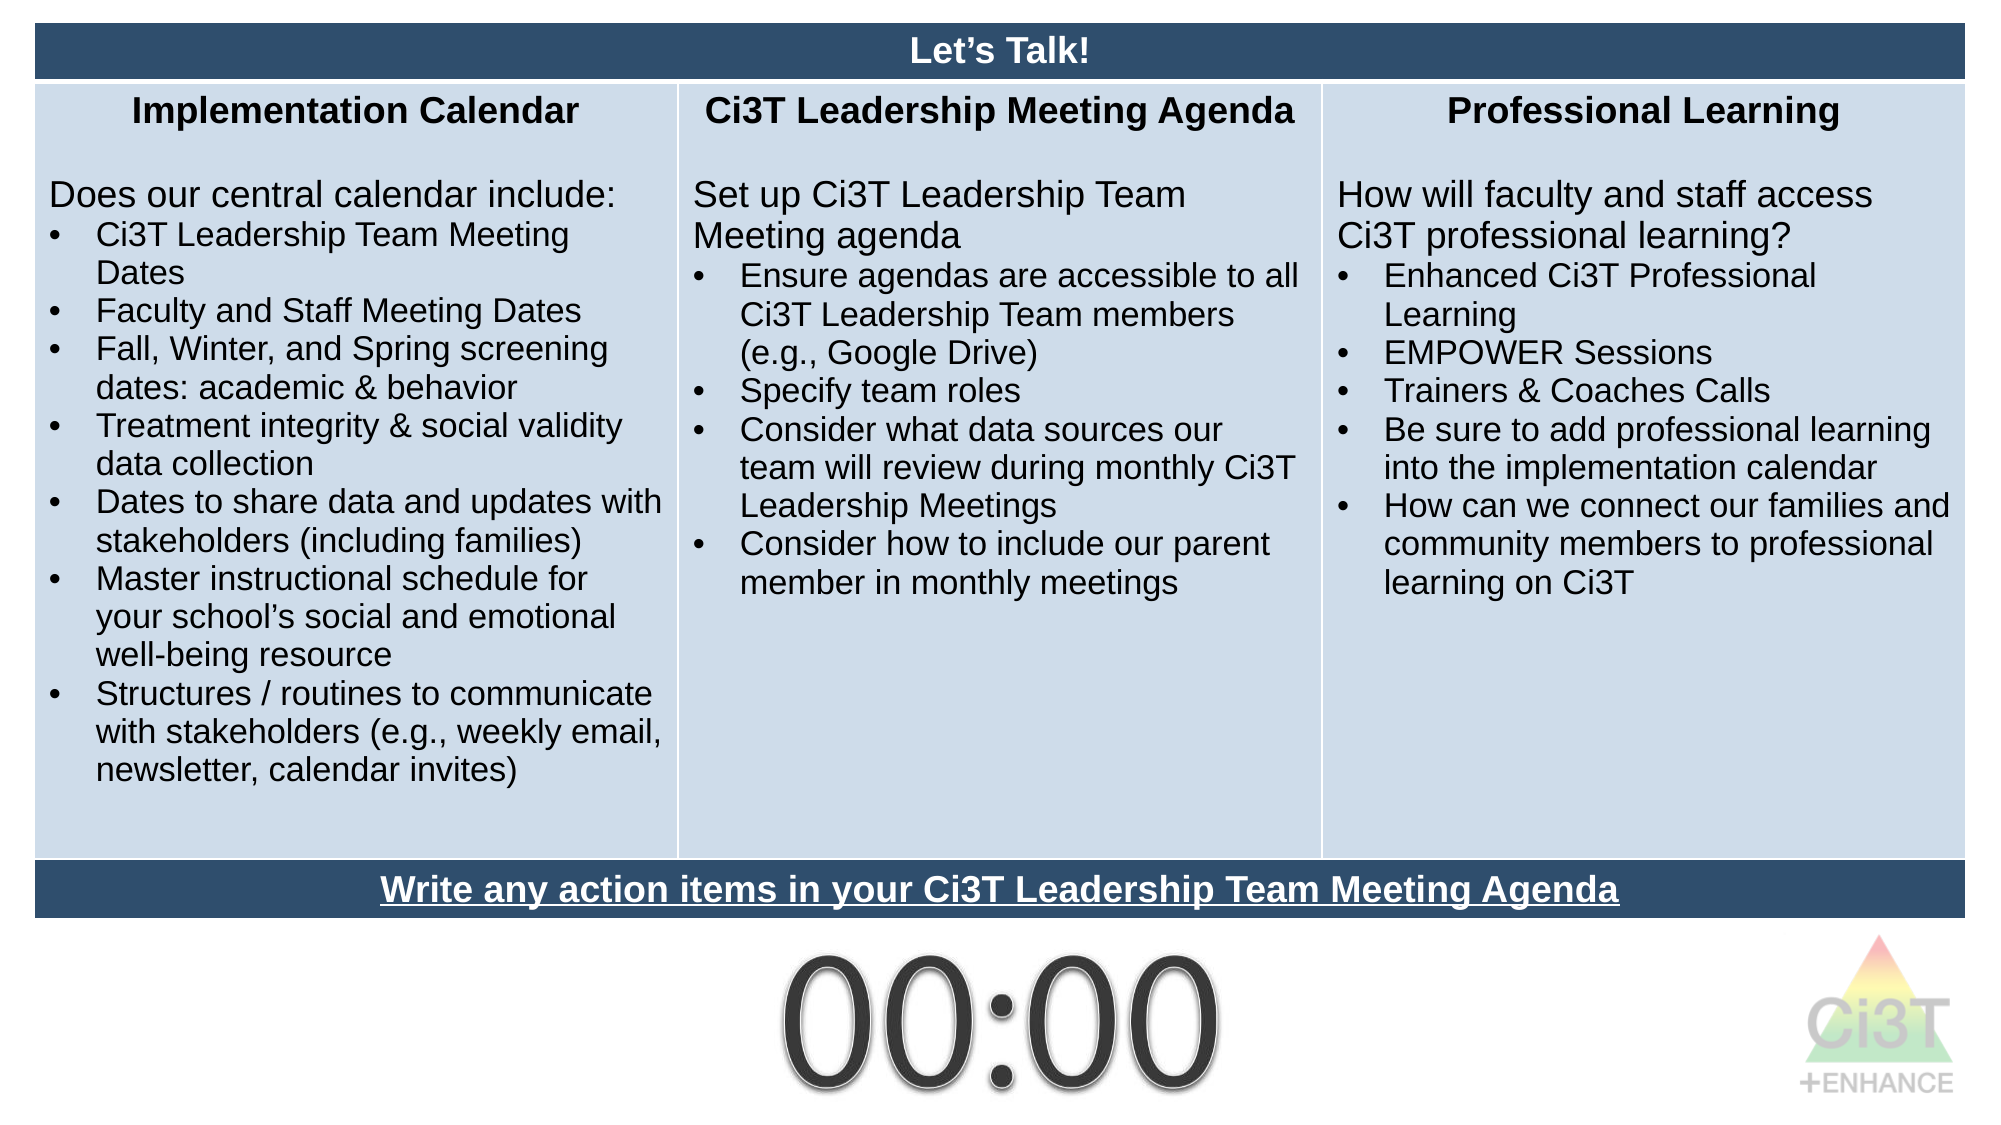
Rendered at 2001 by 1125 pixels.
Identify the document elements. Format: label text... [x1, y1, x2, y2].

table_cell Implementation Calendar Does our central calendar include: Ci3T Leadership Team Meeting Dates Faculty and Staff Meeting Dates Fall, Winter, and Spring screening dates: academic & behavior Treatment integrity & social validity data collection Dates to share data and updates with stakeholders (including families) Master instructional schedule for your school’s social and emotional well-being resource Structures / routines to communicate with stakeholders (e.g., weekly email, newsletter, calendar invites) [35, 84, 677, 858]
picture [750, 933, 1250, 1111]
table_cell Professional Learning How will faculty and staff access Ci3T professional learning? Enhanced Ci3T Professional Learning EMPOWER Sessions Trainers & Coaches Calls Be sure to add professional learning into the implementation calendar How can we connect our families and community members to professional learning on Ci3T [1323, 84, 1965, 858]
table_cell Ci3T Leadership Meeting Agenda Set up Ci3T Leadership Team Meeting agenda Ensure agendas are accessible to all Ci3T Leadership Team members (e.g., Google Drive) Specify team roles Consider what data sources our team will review during monthly Ci3T Leadership Meetings Consider how to include our parent member in monthly meetings [679, 84, 1321, 858]
table_cell Write any action items in your Ci3T Leadership Team Meeting Agenda [35, 860, 1965, 918]
table_header Let’s Talk! [35, 23, 1965, 79]
table_cell Ci3T EMPOWER Session 6 [1783, 920, 1970, 1103]
